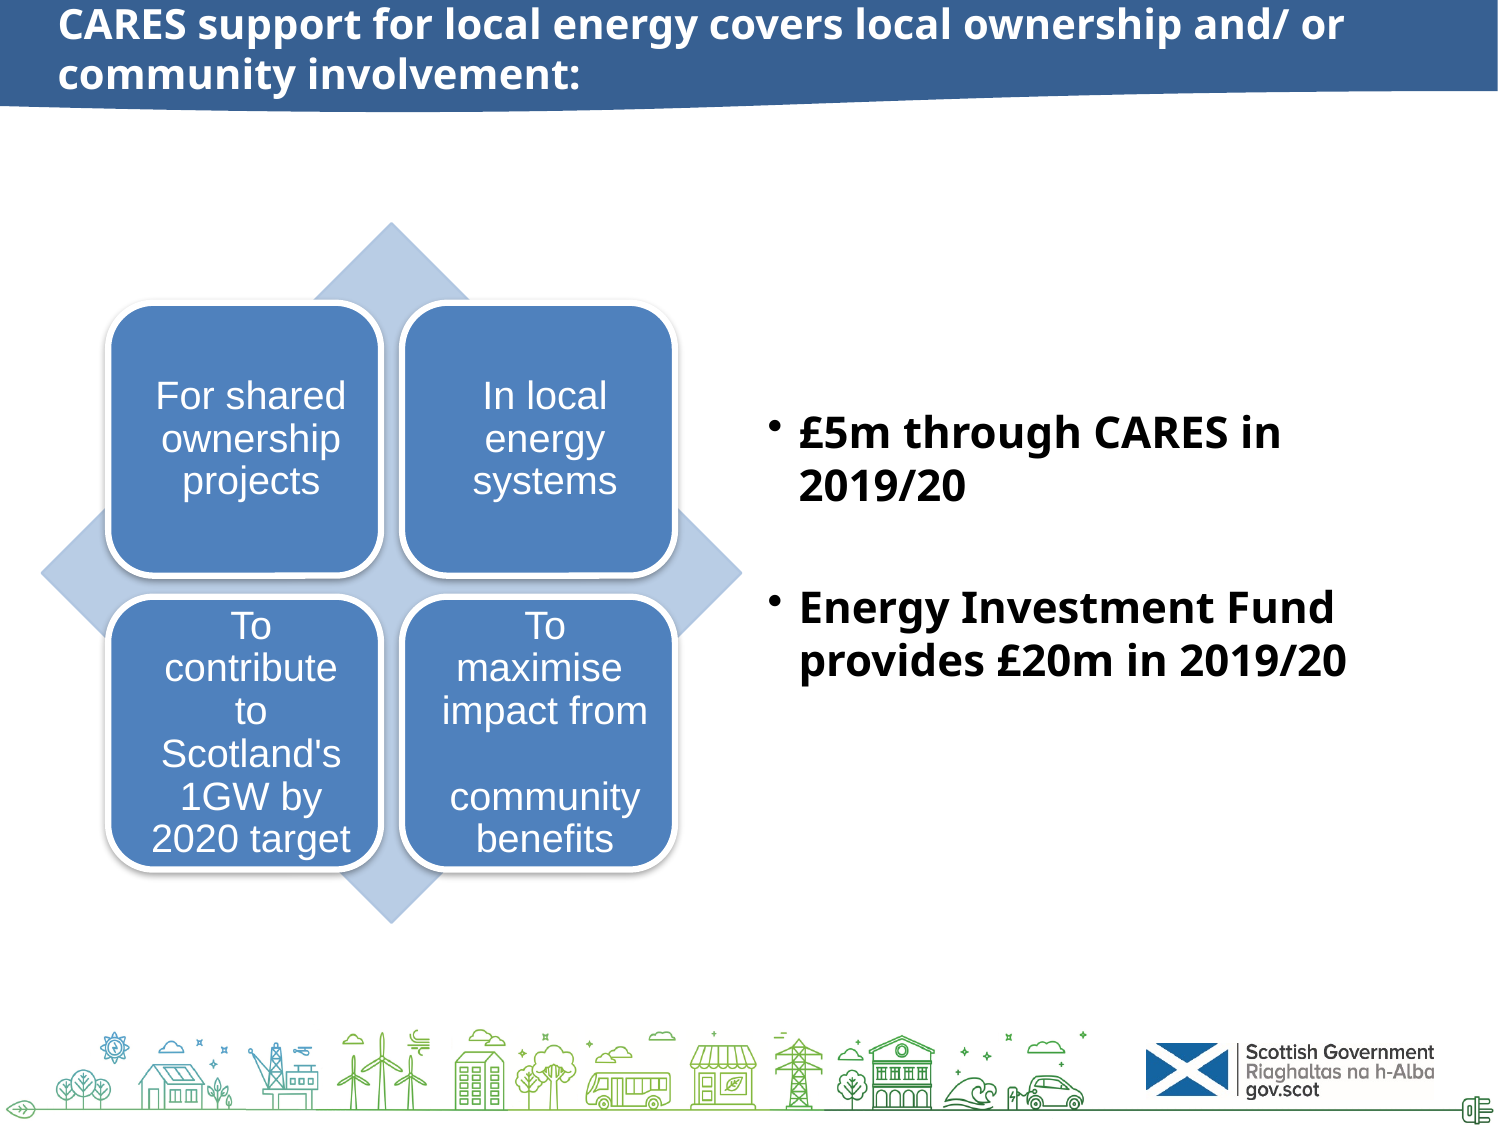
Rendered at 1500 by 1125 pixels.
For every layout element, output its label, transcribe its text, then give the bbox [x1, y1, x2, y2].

picture [0, 1023, 1498, 1125]
title CARES support for local energy covers local ownership and/ or community involvement: [41, 7, 1460, 88]
list £5m through CARES in 2019/20 Energy Investment Fund provides £20m in 2019/20 [752, 397, 1452, 894]
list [41, 125, 742, 1048]
